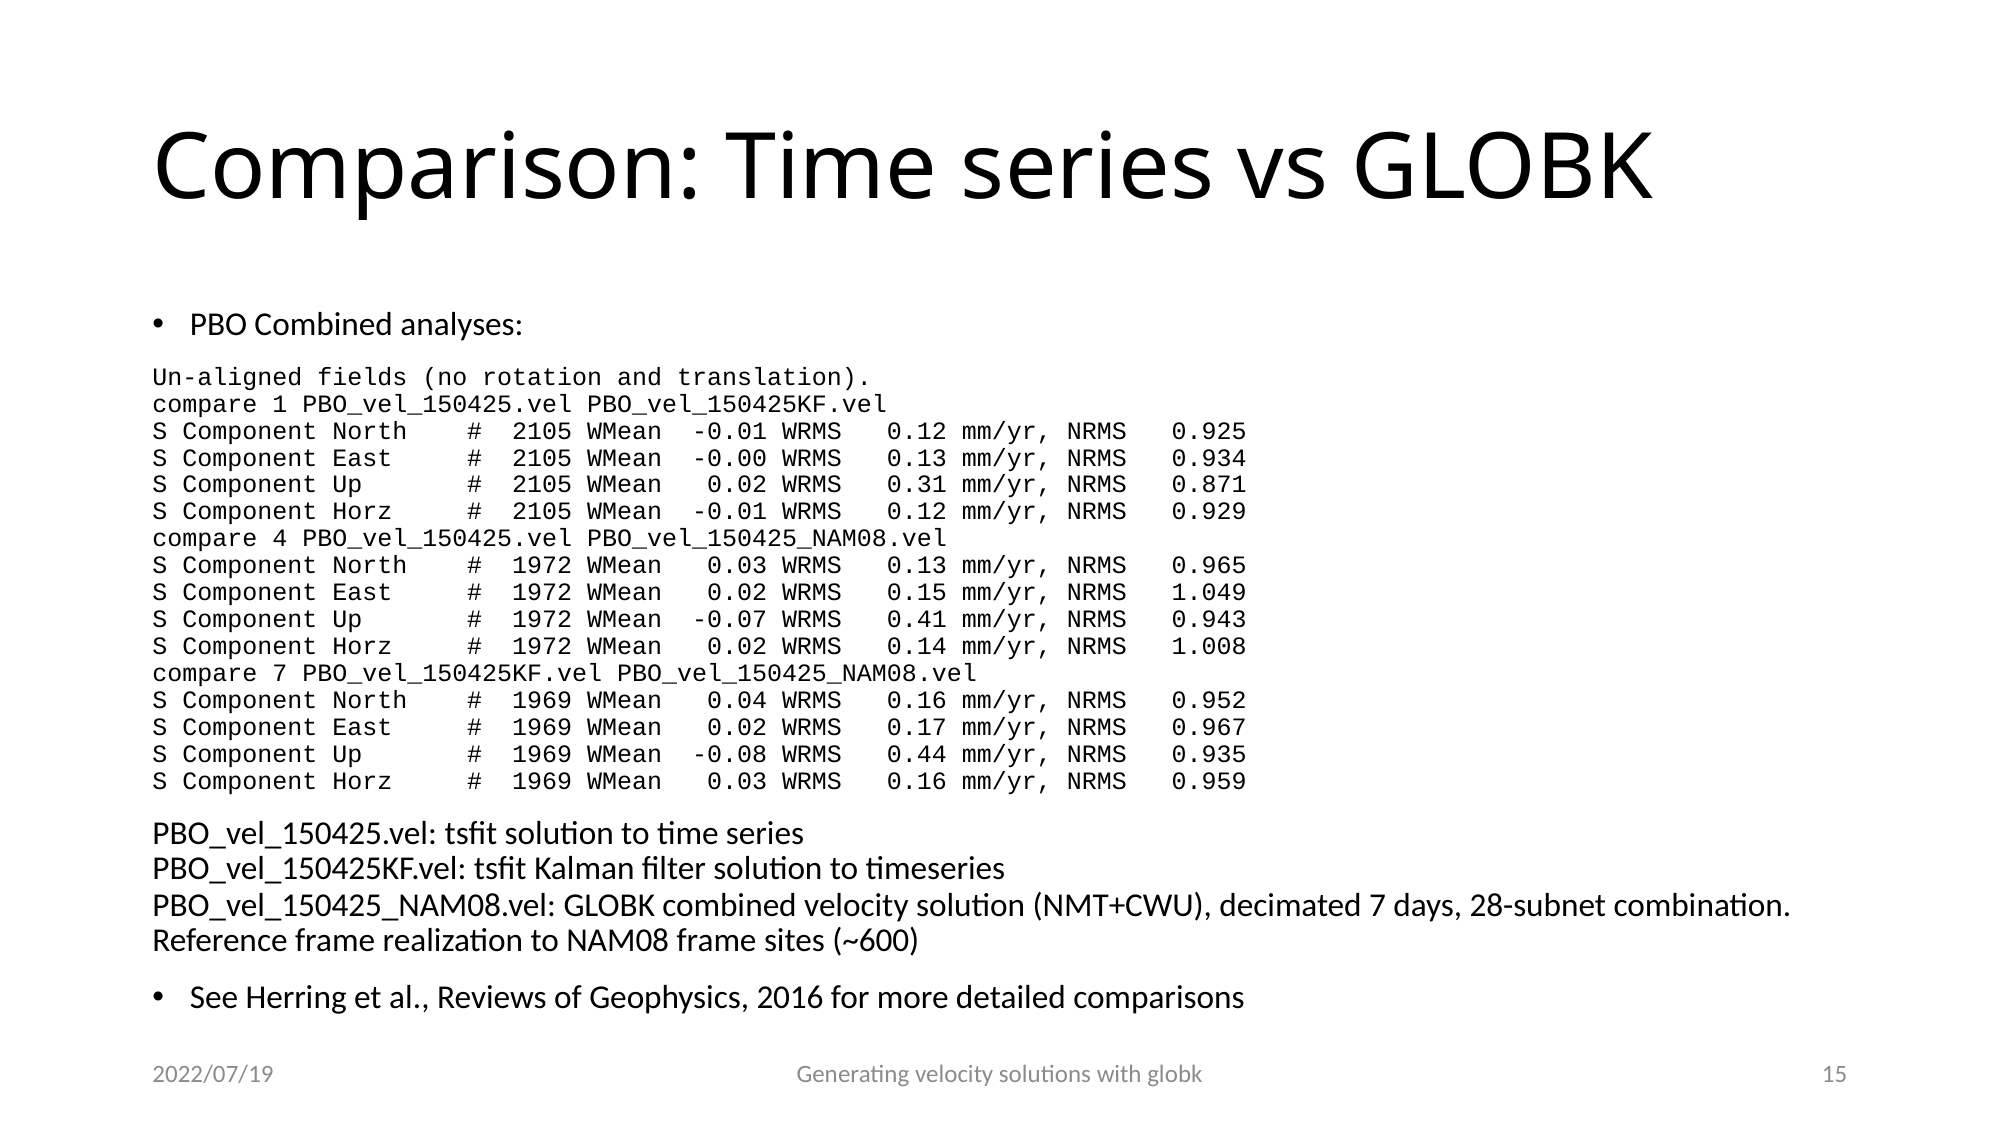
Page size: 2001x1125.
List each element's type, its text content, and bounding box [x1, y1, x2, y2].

list PBO Combined analyses: Un-aligned fields (no rotation and translation). compare 1 PBO_vel_150425.vel PBO_vel_150425KF.vel S Component North # 2105 WMean -0.01 WRMS 0.12 mm/yr, NRMS 0.925 S Component East # 2105 WMean -0.00 WRMS 0.13 mm/yr, NRMS 0.934 S Component Up # 2105 WMean 0.02 WRMS 0.31 mm/yr, NRMS 0.871 S Component Horz # 2105 WMean -0.01 WRMS 0.12 mm/yr, NRMS 0.929 compare 4 PBO_vel_150425.vel PBO_vel_150425_NAM08.vel S Component North # 1972 WMean 0.03 WRMS 0.13 mm/yr, NRMS 0.965 S Component East # 1972 WMean 0.02 WRMS 0.15 mm/yr, NRMS 1.049 S Component Up # 1972 WMean -0.07 WRMS 0.41 mm/yr, NRMS 0.943 S Component Horz # 1972 WMean 0.02 WRMS 0.14 mm/yr, NRMS 1.008 compare 7 PBO_vel_150425KF.vel PBO_vel_150425_NAM08.vel S Component North # 1969 WMean 0.04 WRMS 0.16 mm/yr, NRMS 0.952 S Component East # 1969 WMean 0.02 WRMS 0.17 mm/yr, NRMS 0.967 S Component Up # 1969 WMean -0.08 WRMS 0.44 mm/yr, NRMS 0.935 S Component Horz # 1969 WMean 0.03 WRMS 0.16 mm/yr, NRMS 0.959 PBO_vel_150425.vel: tsfit solution to time series PBO_vel_150425KF.vel: tsfit Kalman filter solution to timeseries PBO_vel_150425_NAM08.vel: GLOBK combined velocity solution (NMT+CWU), decimated 7 days, 28-subnet combination. Reference frame realization to NAM08 frame sites (~600) See Herring et al., Reviews of Geophysics, 2016 for more detailed comparisons [137, 299, 1863, 1014]
title Comparison: Time series vs GLOBK [137, 59, 1863, 278]
footer Generating velocity solutions with globk [662, 1042, 1338, 1103]
slide_number 14 [1412, 1042, 1863, 1103]
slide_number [137, 1042, 588, 1103]
